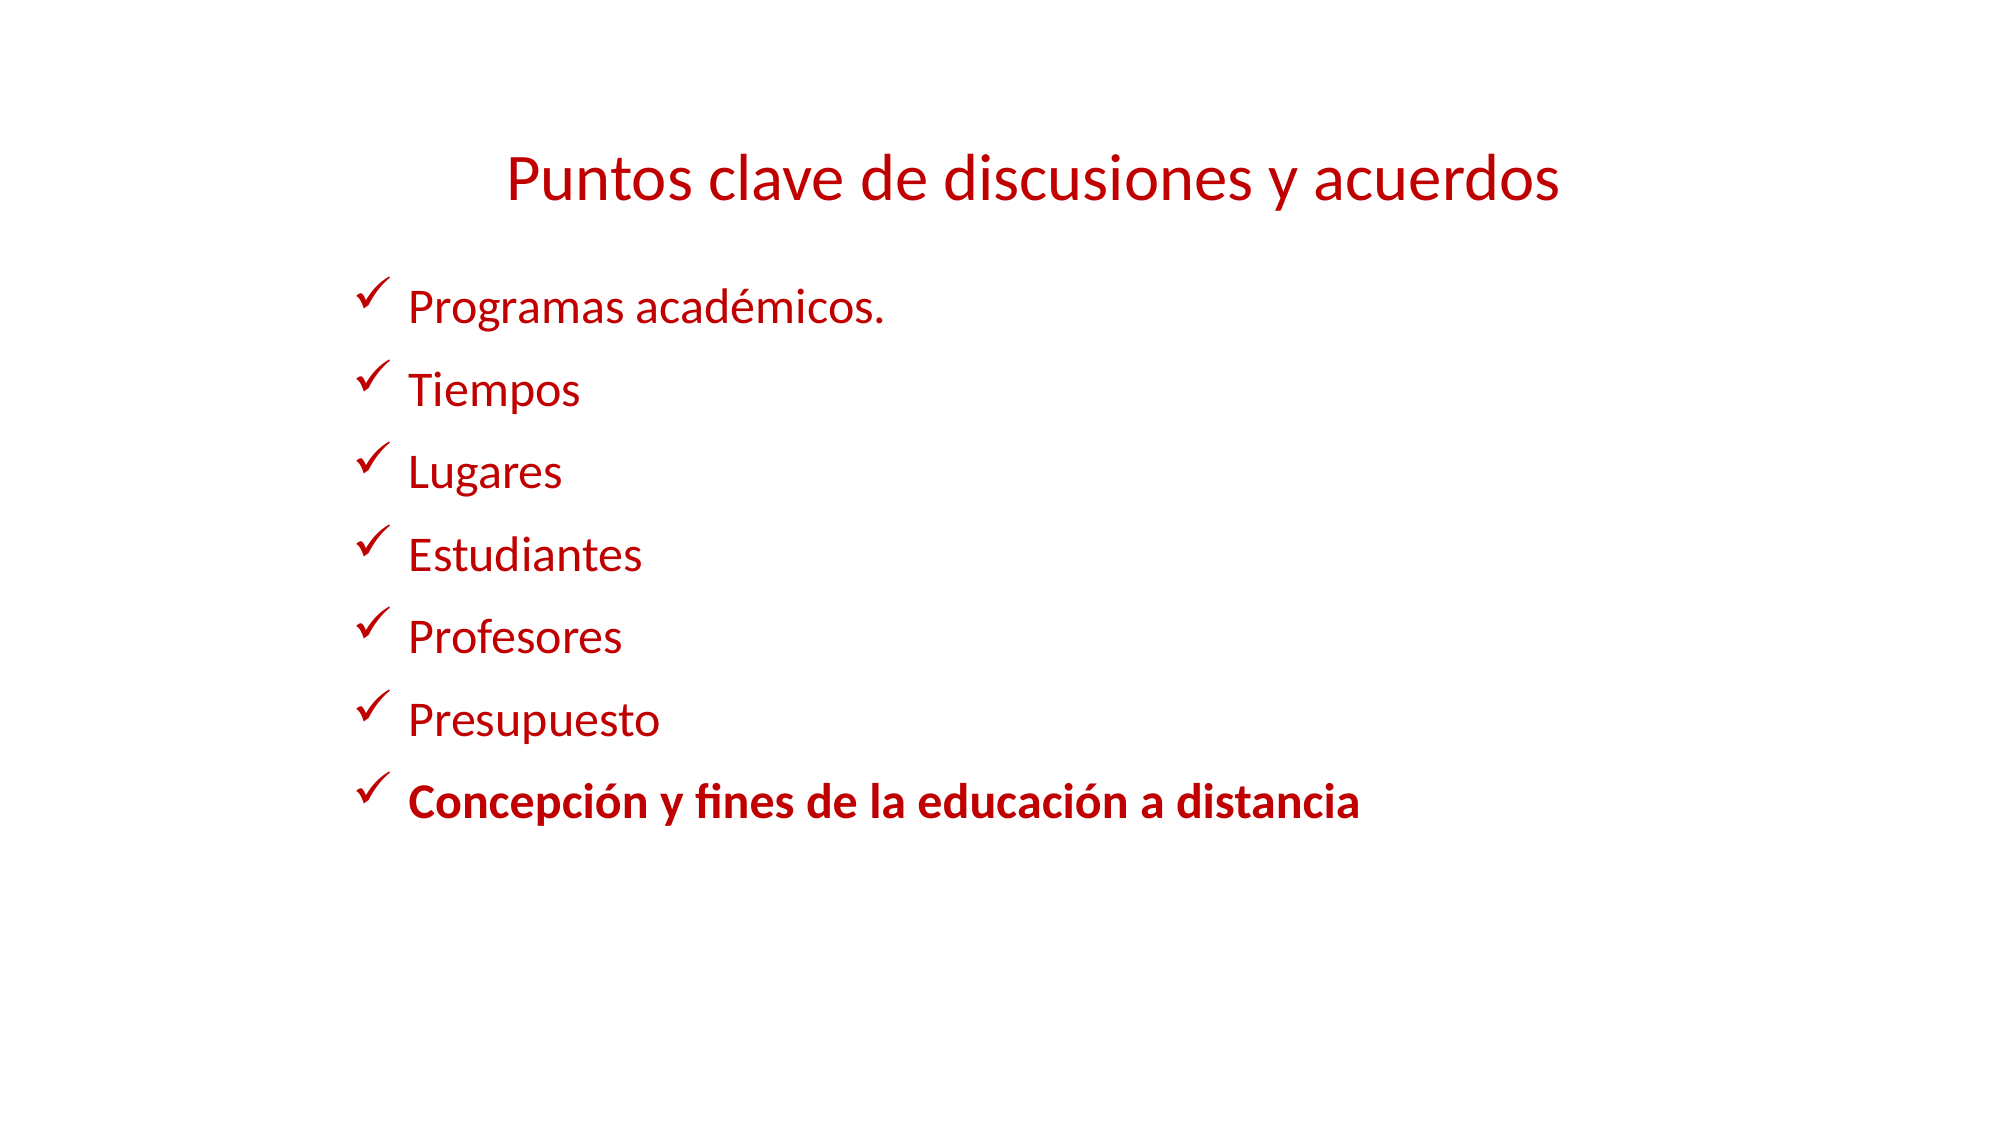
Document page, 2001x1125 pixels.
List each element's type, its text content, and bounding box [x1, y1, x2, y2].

text_box Puntos clave de discusiones y acuerdos Programas académicos. Tiempos Lugares Estudiantes Profesores Presupuesto Concepción y fines de la educación a distancia [337, 126, 1730, 897]
